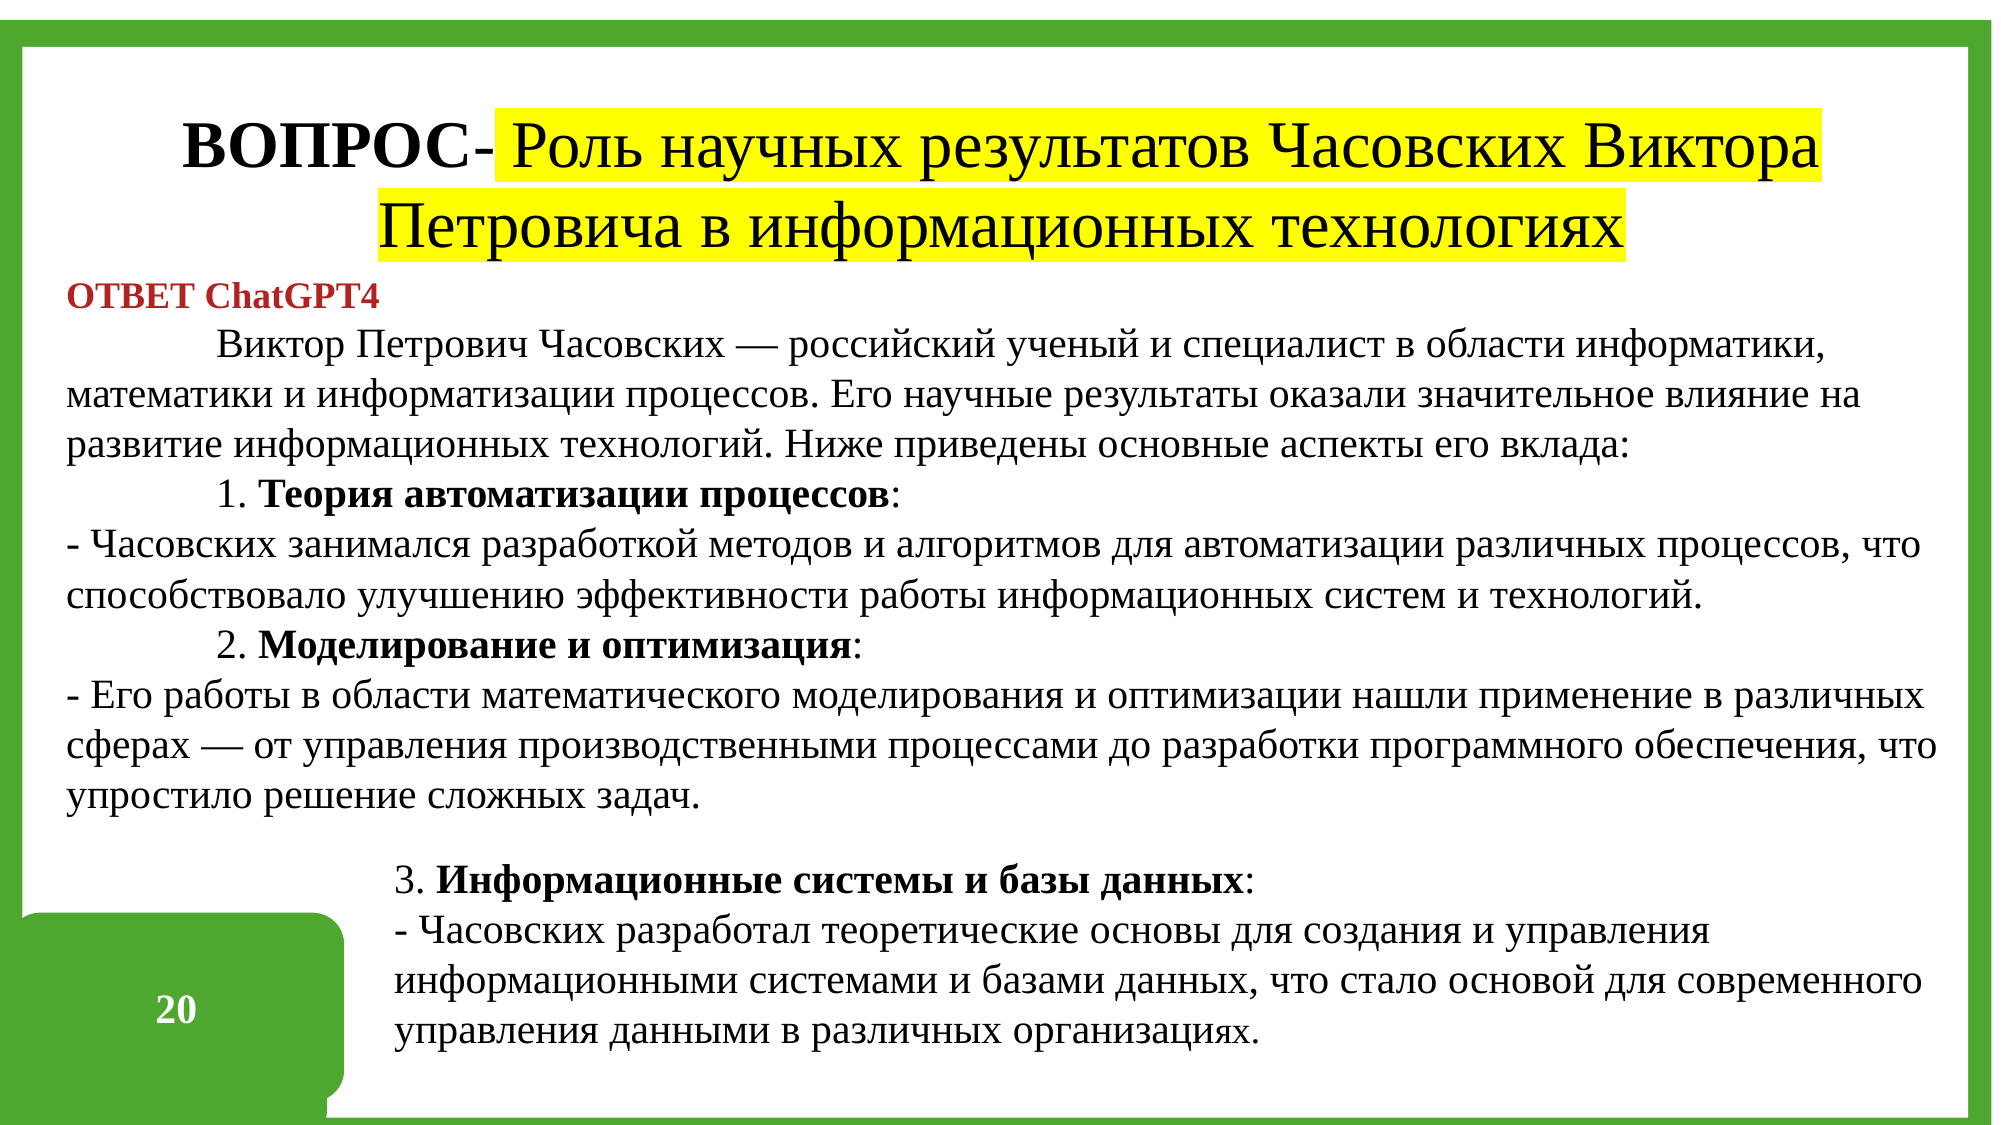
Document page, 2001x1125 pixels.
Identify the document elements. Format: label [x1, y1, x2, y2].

text_box [0, 19, 1992, 1125]
